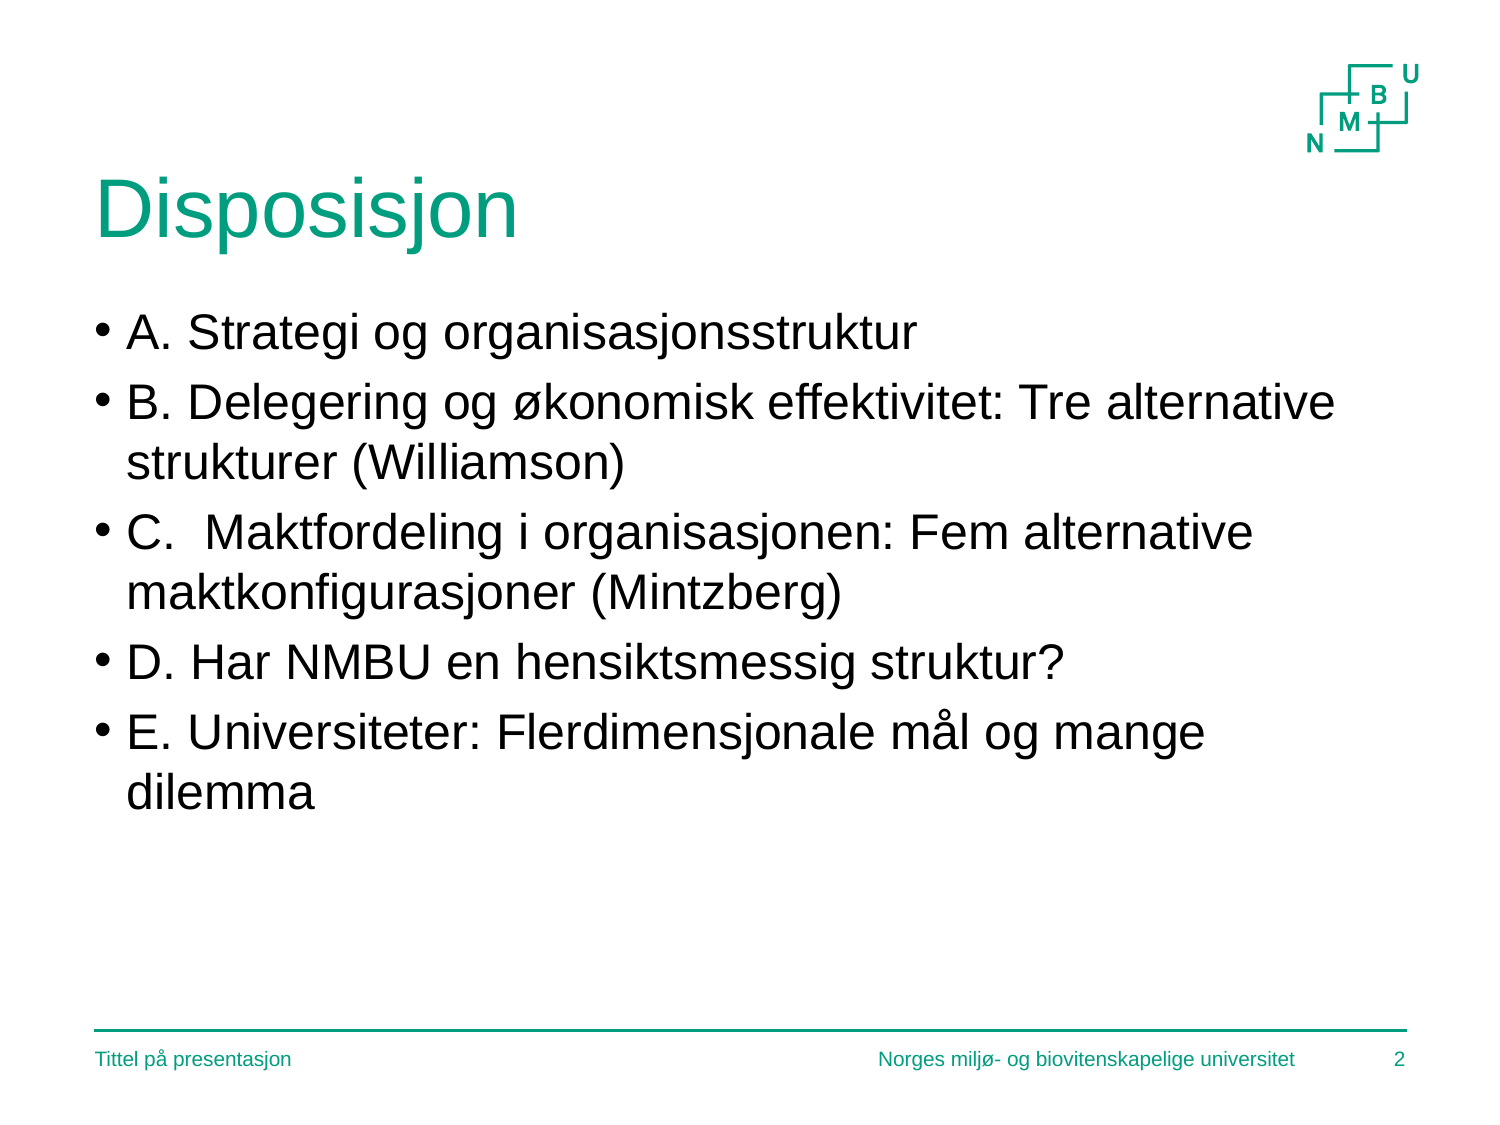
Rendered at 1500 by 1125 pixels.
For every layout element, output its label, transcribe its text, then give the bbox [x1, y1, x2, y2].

slide_number Norges miljø- og biovitenskapelige universitet [878, 1045, 1353, 1071]
footer Tittel på presentasjon [94, 1045, 875, 1071]
title Disposisjon [94, 152, 1213, 254]
list A. Strategi og organisasjonsstruktur B. Delegering og økonomisk effektivitet: Tre alternative strukturer (Williamson) C. Maktfordeling i organisasjonen: Fem alternative maktkonfigurasjoner (Mintzberg) D. Har NMBU en hensiktsmessig struktur? E. Universiteter: Flerdimensjonale mål og mange dilemma [94, 299, 1406, 953]
slide_number 2 [1356, 1045, 1406, 1071]
